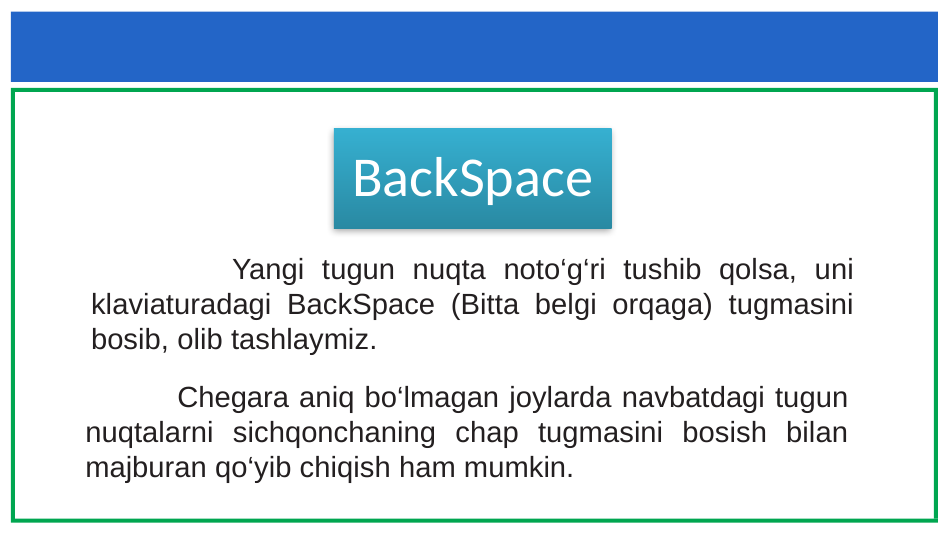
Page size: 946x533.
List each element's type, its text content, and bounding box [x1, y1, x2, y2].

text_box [283, 128, 663, 229]
text_box Chegara aniq bo‘lmagan joylarda navbatdagi tugun nuqtalarni sichqonchaning chap tugmasini bosish bilan majburan qo‘yib chiqish ham mumkin. [85, 378, 850, 484]
list Yangi tugun nuqta noto‘g‘ri tushib qolsa, uni klaviaturadagi BackSpace (Bitta belgi orqaga) tugmasini bosib, olib tashlaymiz. [91, 250, 855, 357]
